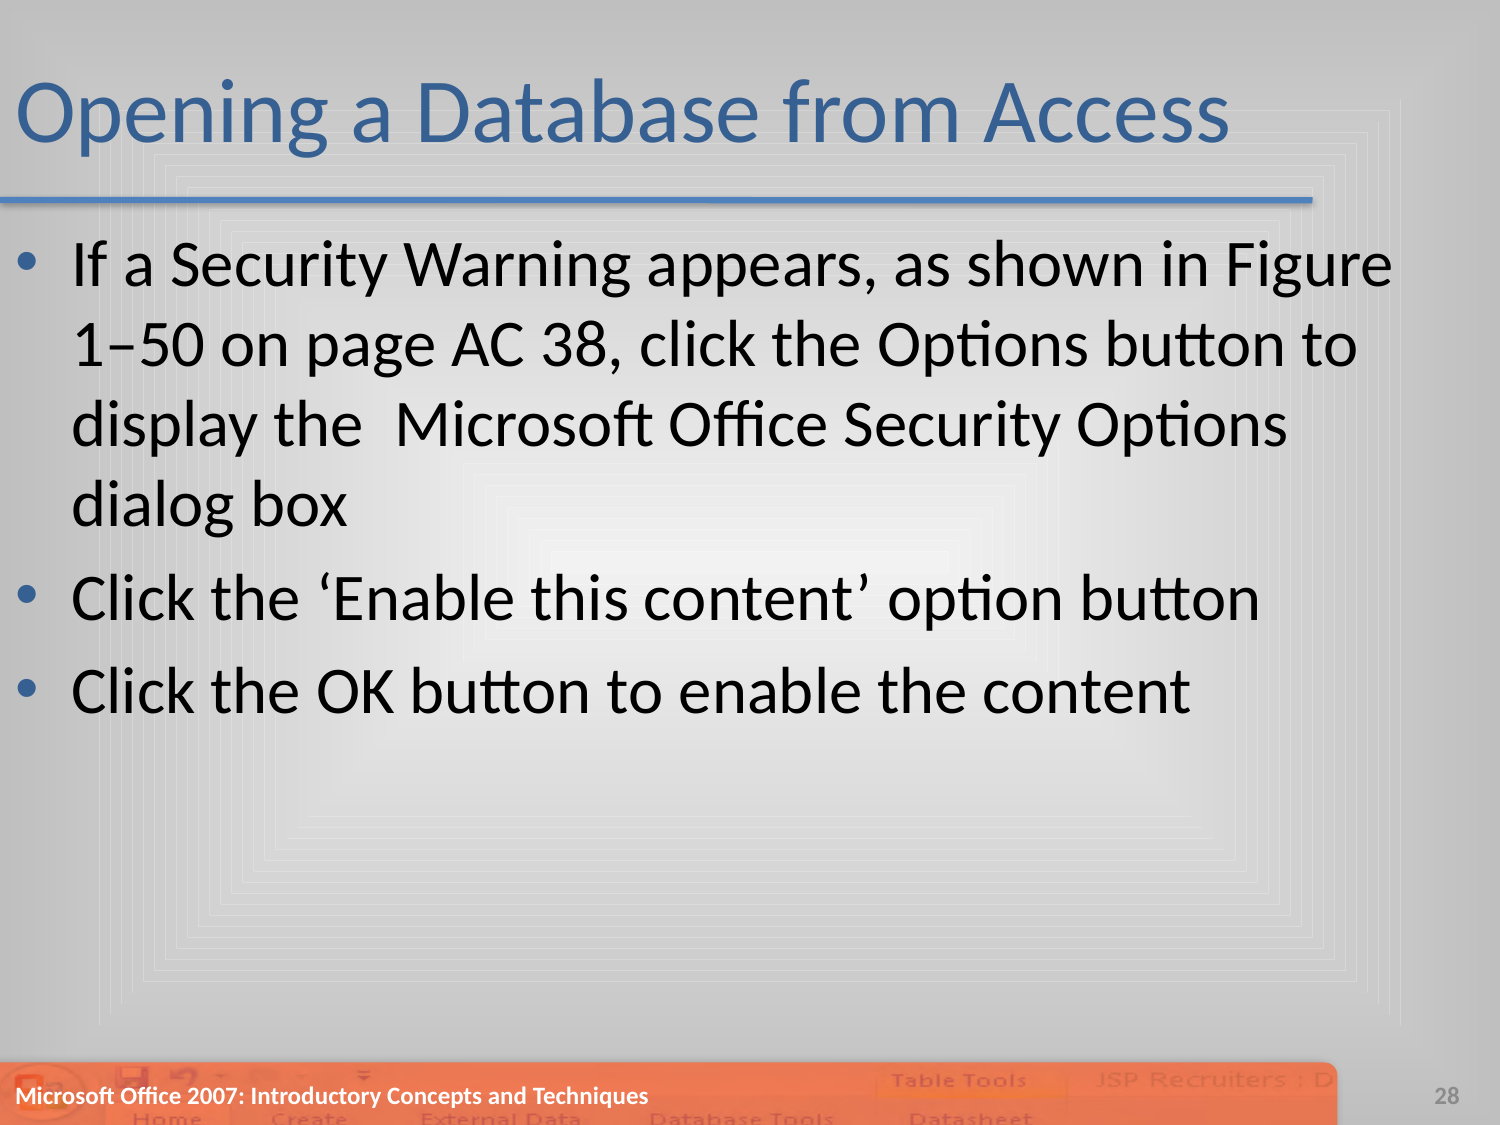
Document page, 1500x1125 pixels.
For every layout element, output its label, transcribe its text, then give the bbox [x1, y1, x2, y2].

title Opening a Database from Access [0, 12, 1425, 200]
slide_number 28 [1412, 1065, 1475, 1125]
picture [0, 1062, 1338, 1125]
footer Microsoft Office 2007: Introductory Concepts and Techniques [0, 1065, 1300, 1125]
list If a Security Warning appears, as shown in Figure 1–50 on page AC 38, click the Options button to display the Microsoft Office Security Options dialog box Click the ‘Enable this content’ option button Click the OK button to enable the content [0, 212, 1425, 1005]
